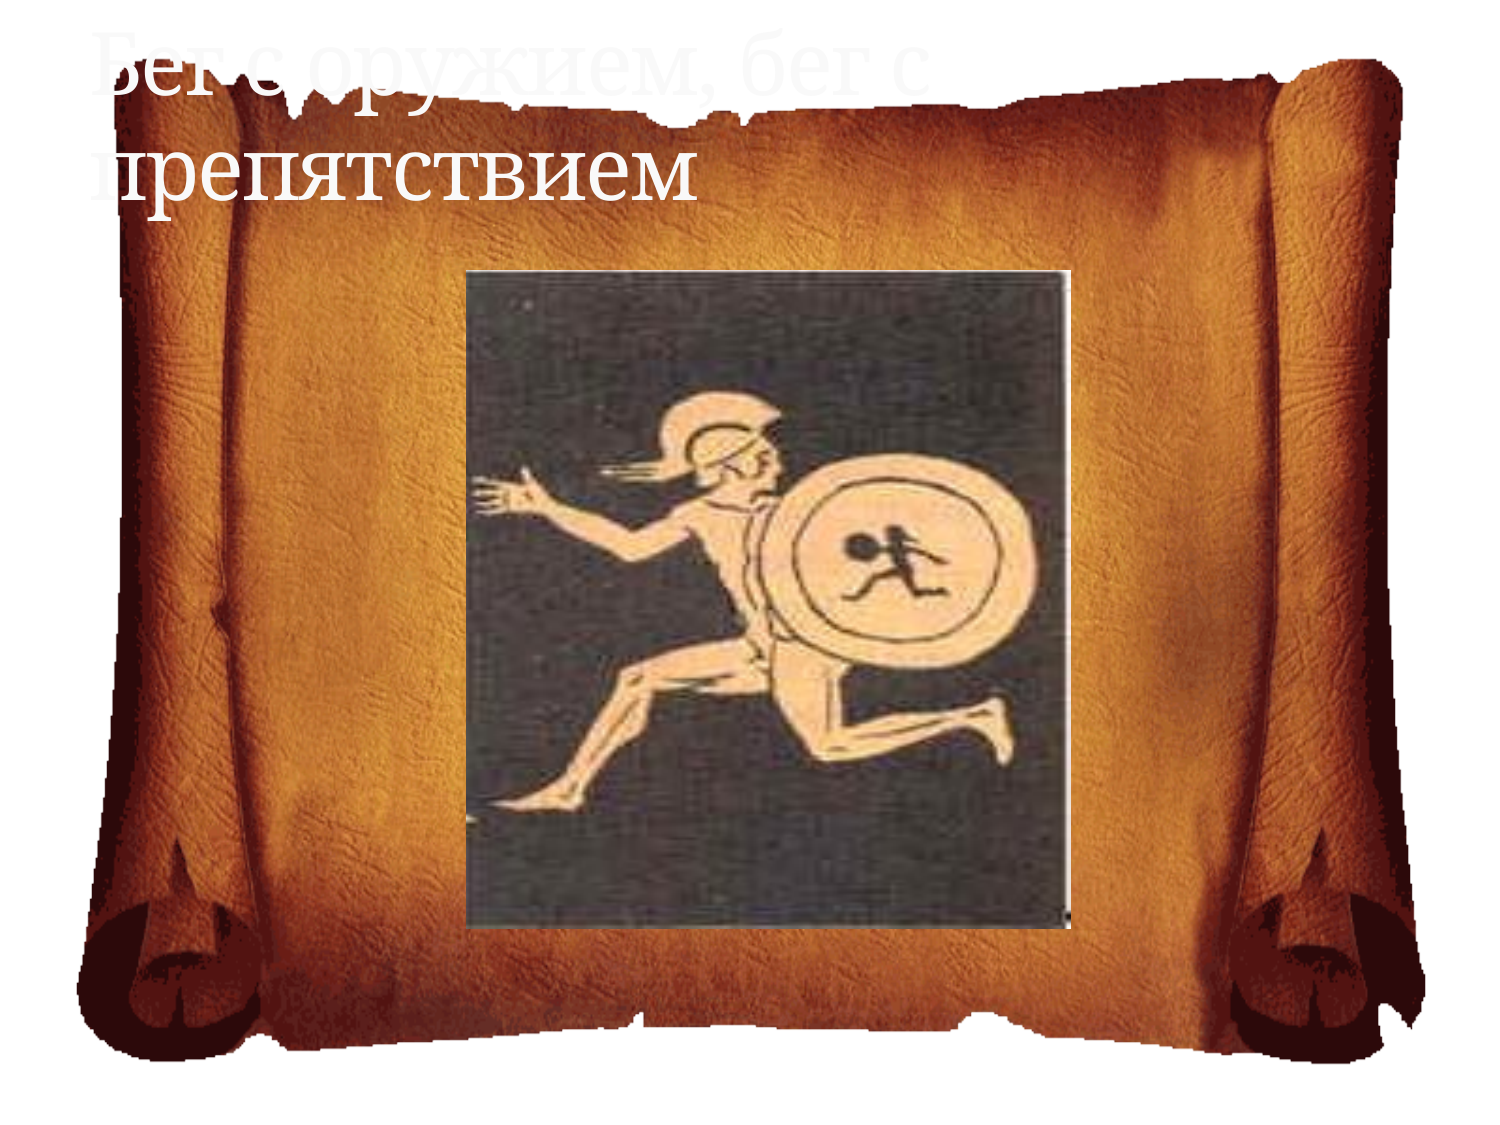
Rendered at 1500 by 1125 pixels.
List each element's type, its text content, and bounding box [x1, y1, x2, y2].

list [469, 273, 1070, 927]
picture [0, 0, 1500, 1125]
title Бег с оружием, бег с препятствием [74, 24, 1425, 225]
